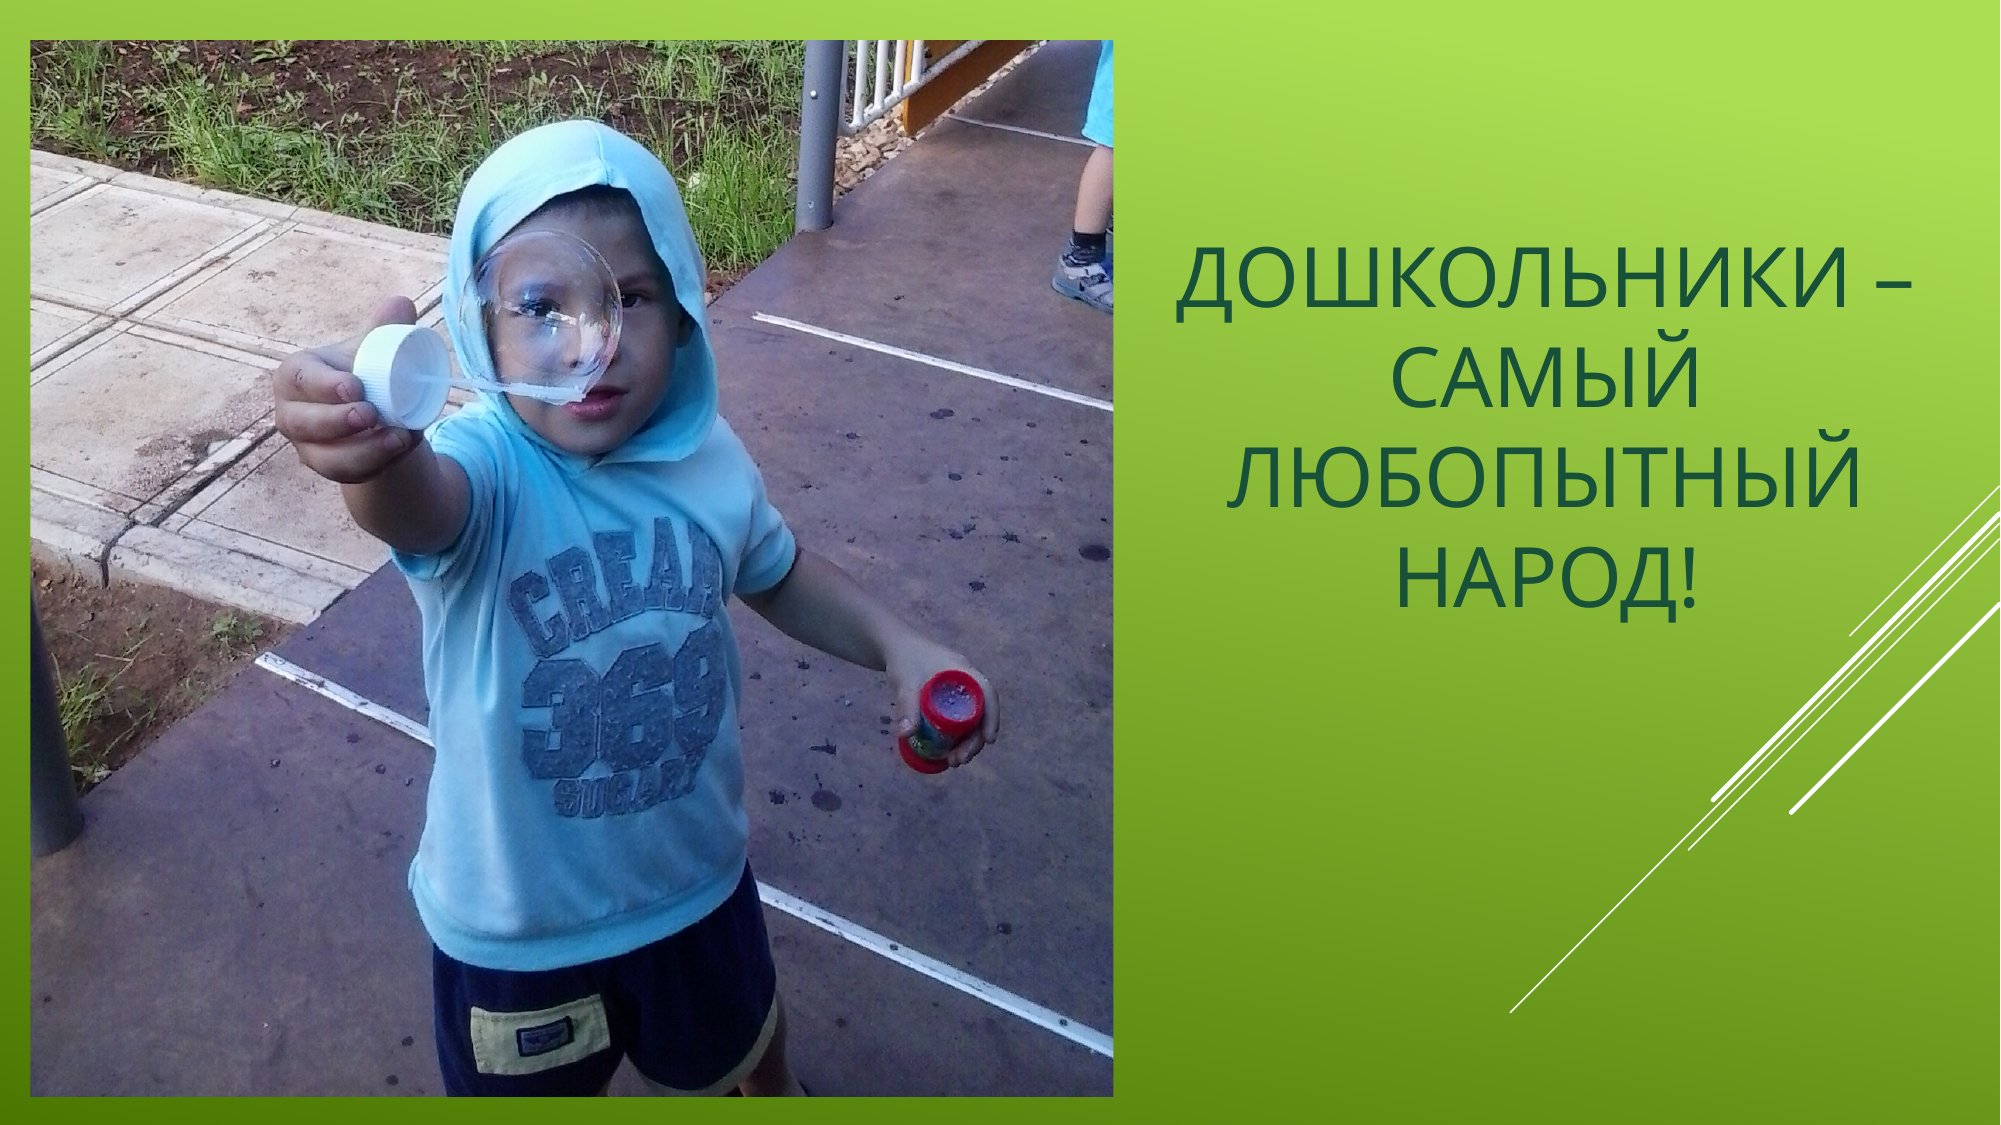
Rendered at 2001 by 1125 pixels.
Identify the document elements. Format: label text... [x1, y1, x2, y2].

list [29, 39, 1114, 1098]
title Дошкольники – самый любопытный народ! [1145, 112, 1948, 632]
